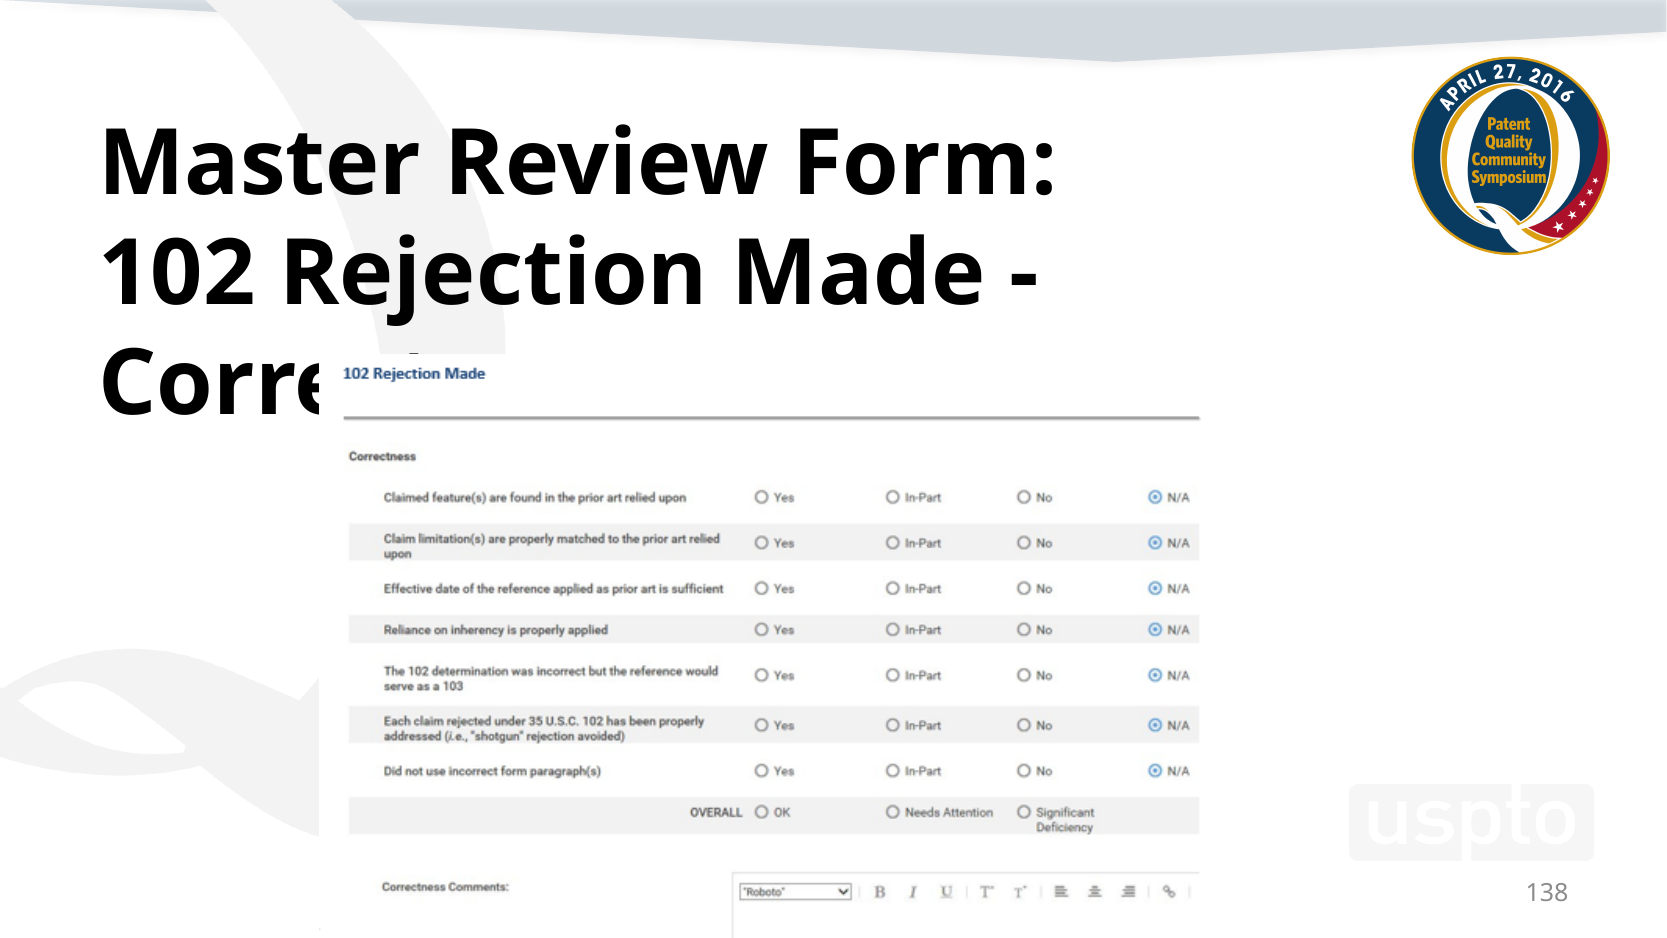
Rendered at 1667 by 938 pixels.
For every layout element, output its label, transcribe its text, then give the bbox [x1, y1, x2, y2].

title Master Review Form: 102 Rejection Made - Correctness [83, 95, 1584, 319]
slide_number 138 [1219, 868, 1584, 919]
picture [0, 0, 1215, 938]
picture [1386, 32, 1632, 278]
